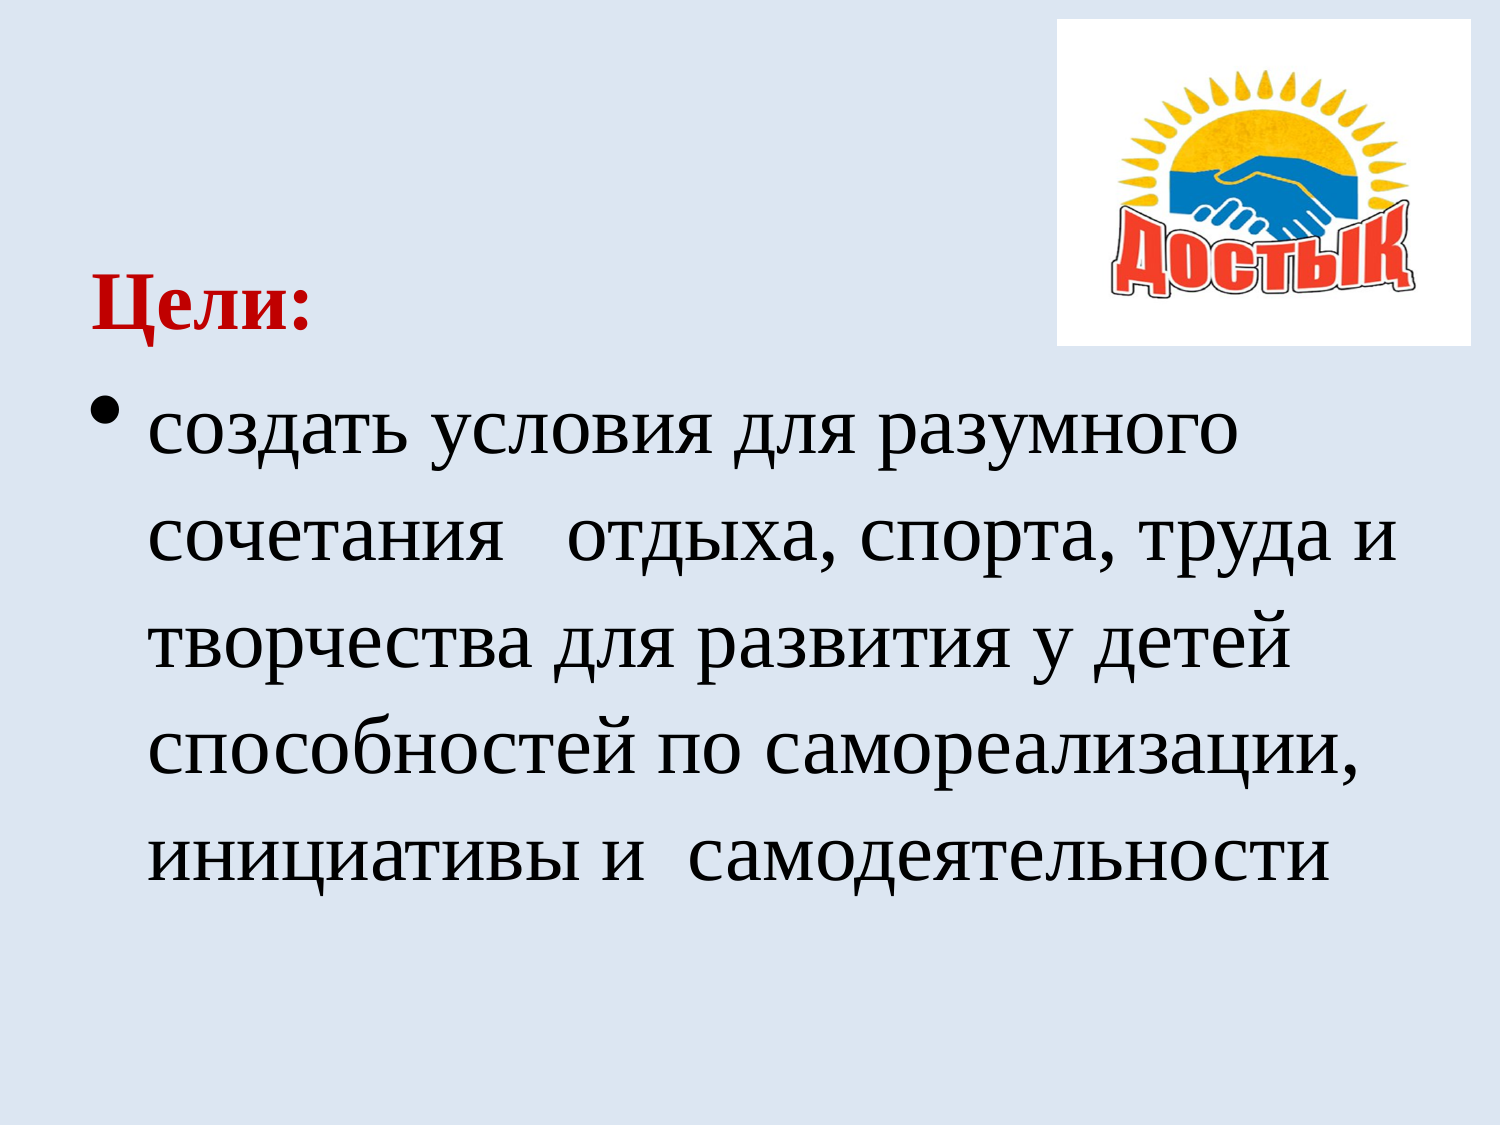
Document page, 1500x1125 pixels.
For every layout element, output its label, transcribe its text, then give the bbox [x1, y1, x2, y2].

text_box Цели: создать условия для разумного сочетания отдыха, спорта, труда и творчества для развития у детей способностей по самореализации, инициативы и самодеятельности [76, 231, 1436, 1029]
picture [1056, 18, 1471, 347]
